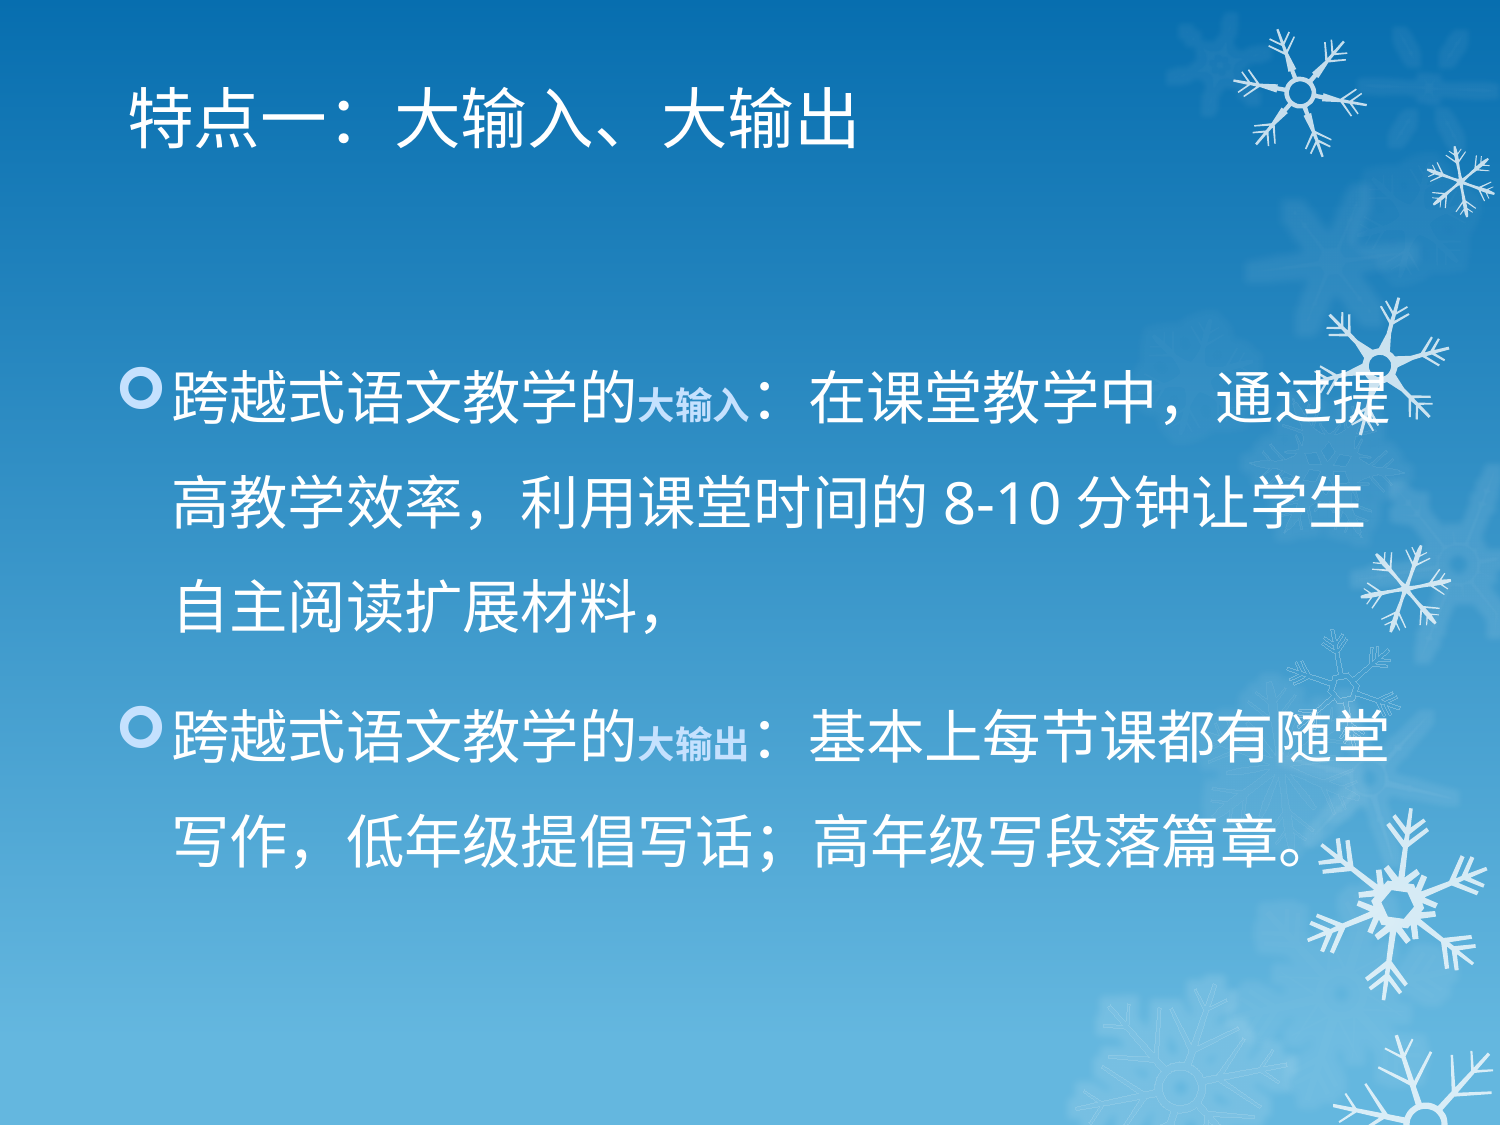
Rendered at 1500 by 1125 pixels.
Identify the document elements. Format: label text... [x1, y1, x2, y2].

list 跨越式语文教学的大输入：在课堂教学中，通过提高教学效率，利用课堂时间的8-10分钟让学生自主阅读扩展材料， 跨越式语文教学的大输出：基本上每节课都有随堂写作，低年级提倡写话；高年级写段落篇章。 [100, 160, 1412, 1040]
title 特点一：大输入、大输出 [112, 60, 1438, 173]
